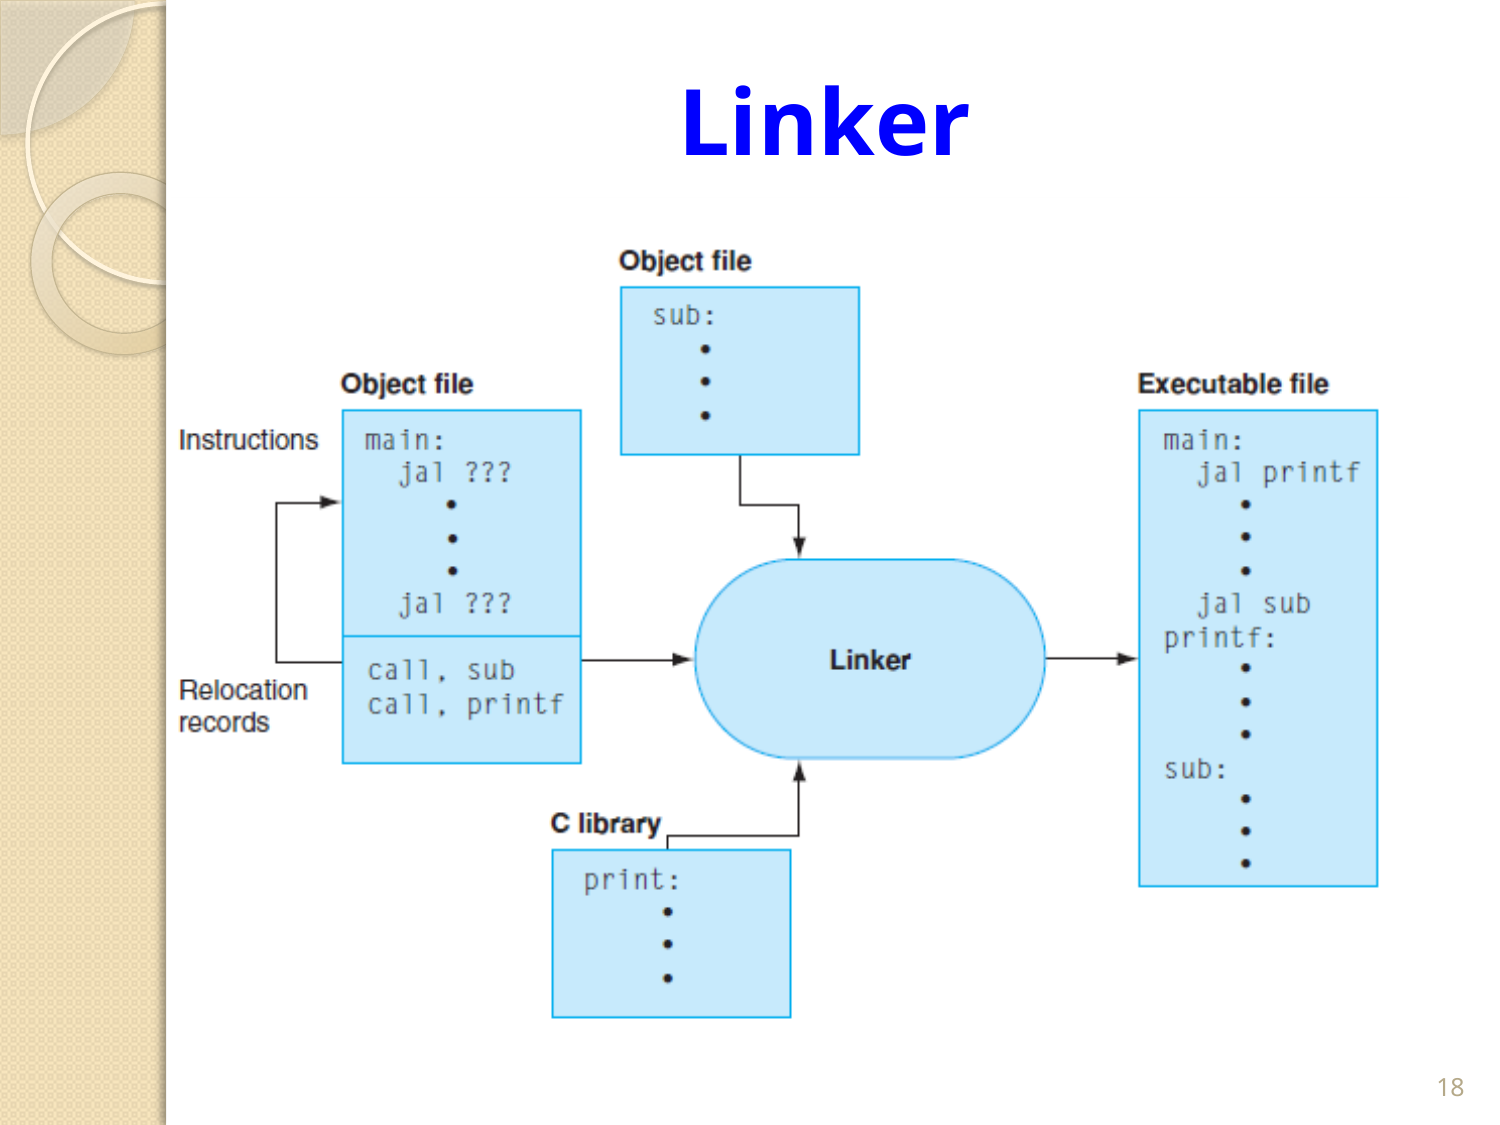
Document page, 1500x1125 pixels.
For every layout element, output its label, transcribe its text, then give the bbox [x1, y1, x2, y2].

picture [170, 195, 1410, 1036]
slide_number 18 [1413, 1034, 1488, 1113]
title Linker [169, 42, 1481, 194]
